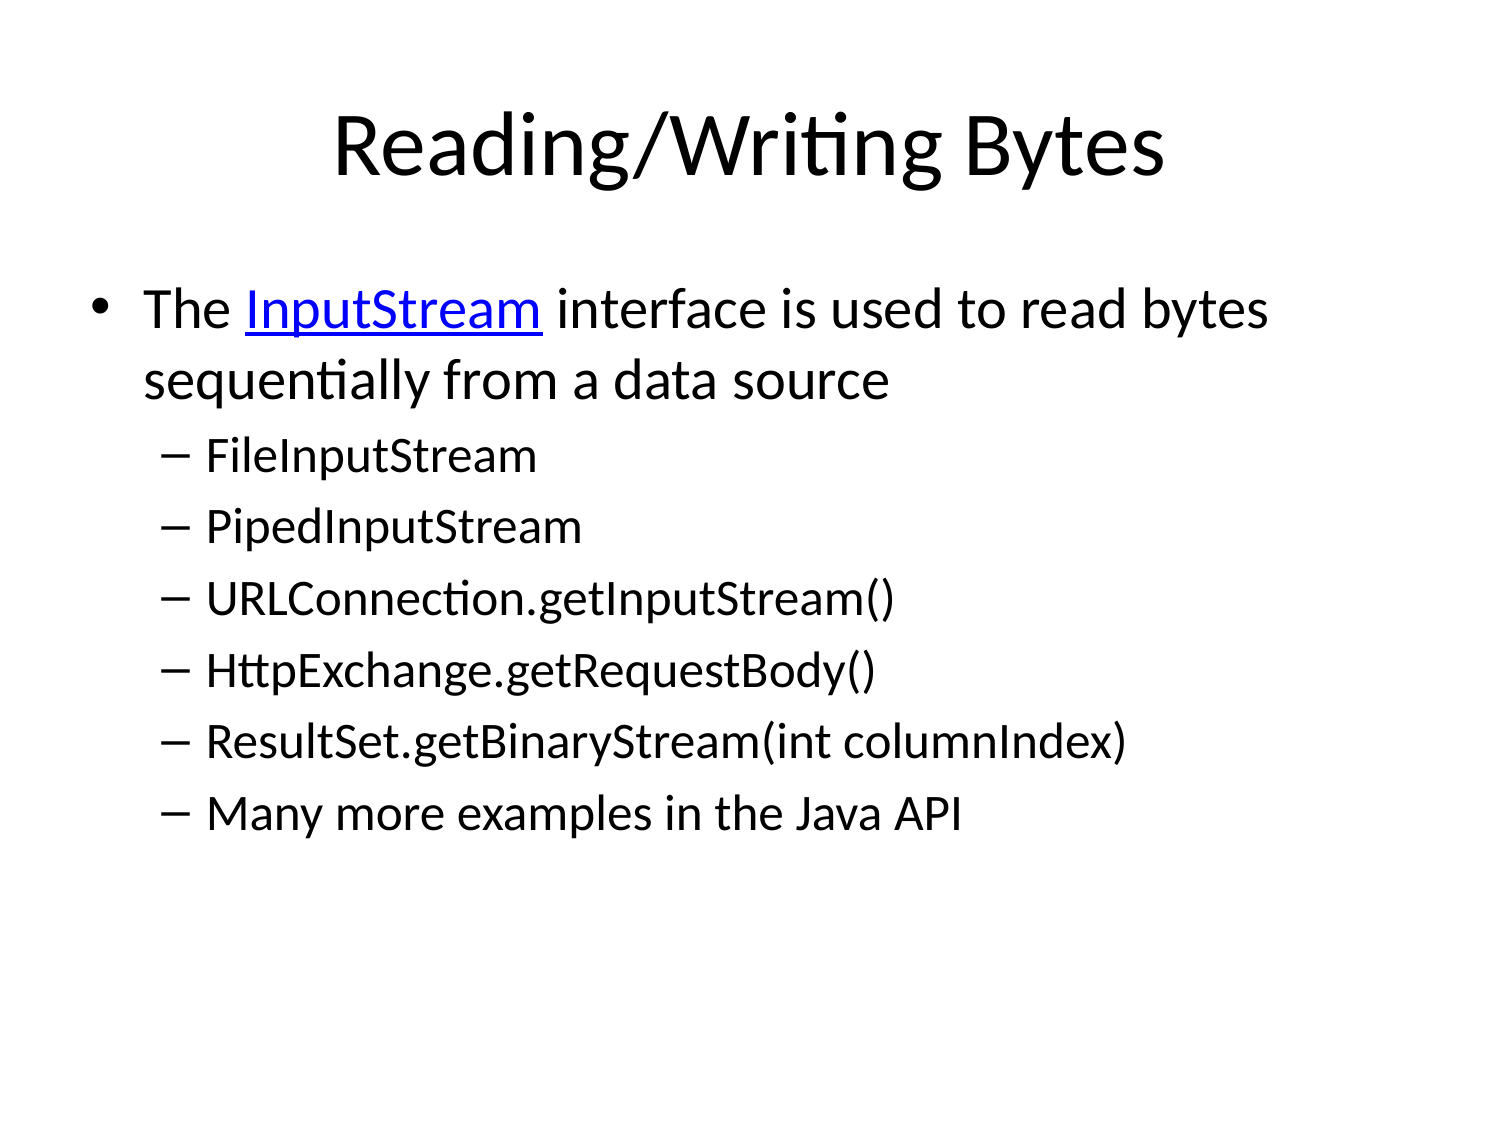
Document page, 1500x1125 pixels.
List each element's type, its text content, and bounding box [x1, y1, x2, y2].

list The InputStream interface is used to read bytes sequentially from a data source FileInputStream PipedInputStream URLConnection.getInputStream() HttpExchange.getRequestBody() ResultSet.getBinaryStream(int columnIndex) Many more examples in the Java API [75, 262, 1425, 850]
title Reading/Writing Bytes [75, 45, 1425, 233]
